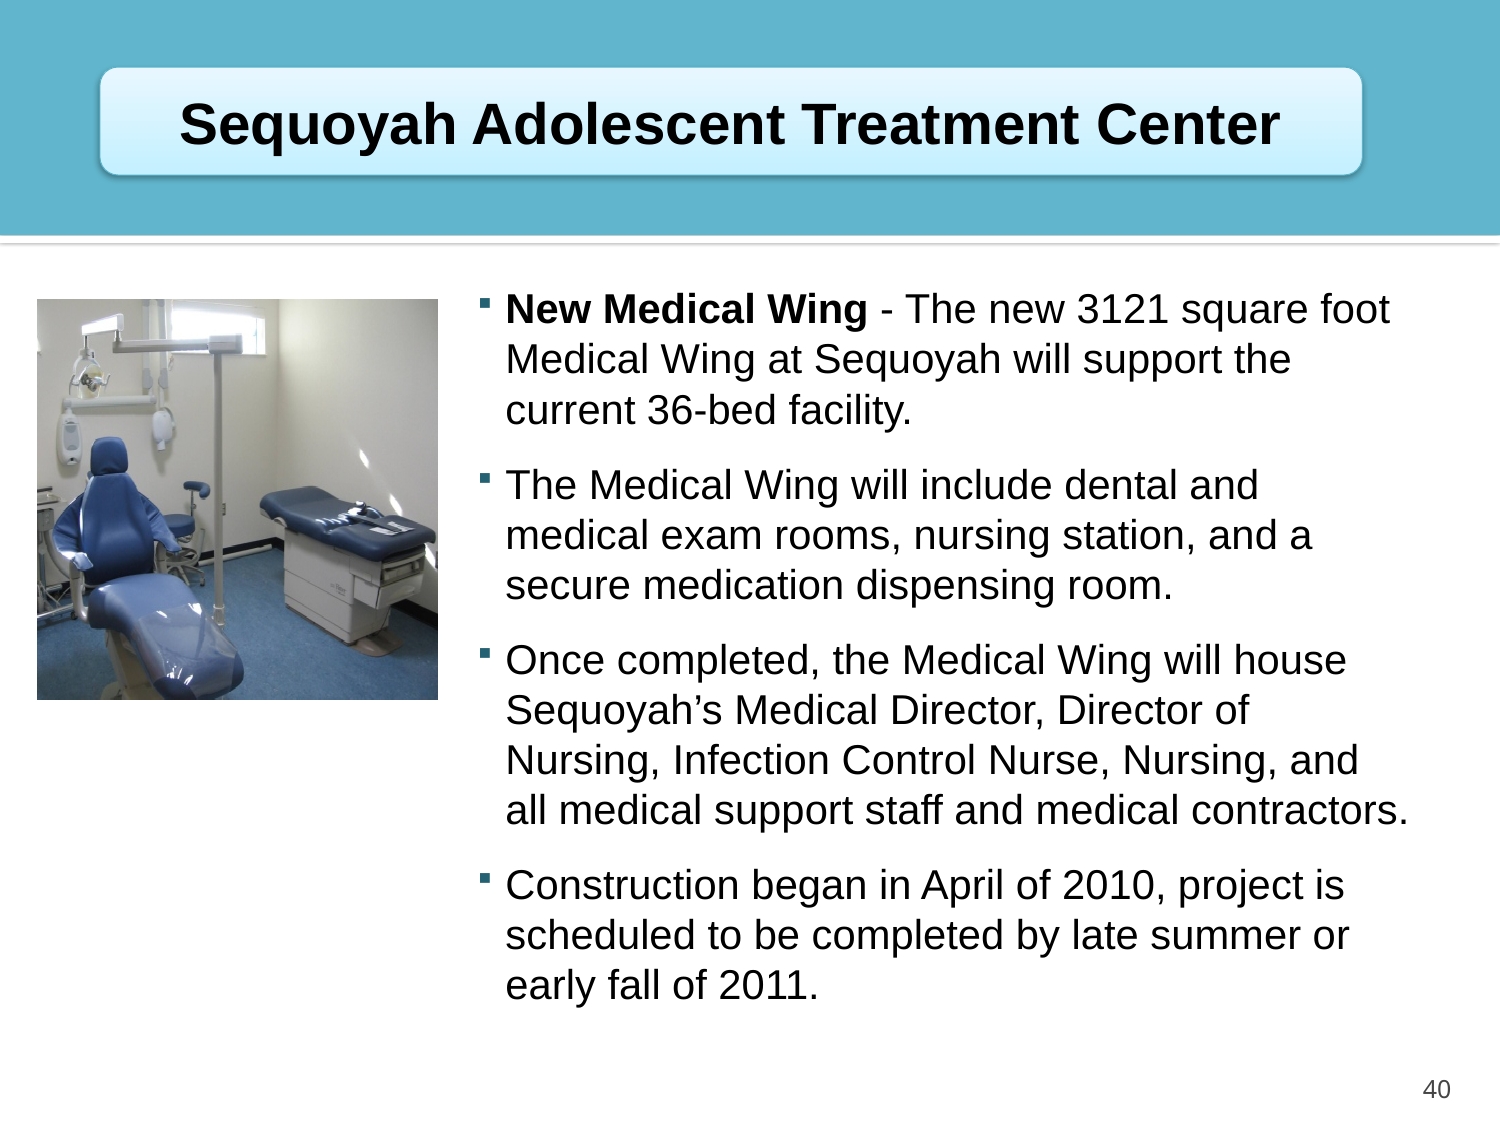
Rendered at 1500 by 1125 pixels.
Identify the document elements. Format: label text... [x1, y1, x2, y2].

text_box [537, 337, 1224, 434]
picture [37, 299, 438, 700]
slide_number 40 [1345, 1062, 1467, 1108]
text_box New Medical Wing - The new 3121 square foot Medical Wing at Sequoyah will support the current 36-bed facility. The Medical Wing will include dental and medical exam rooms, nursing station, and a secure medication dispensing room. Once completed, the Medical Wing will house Sequoyah’s Medical Director, Director of Nursing, Infection Control Nurse, Nursing, and all medical support staff and medical contractors. Construction began in April of 2010, project is scheduled to be completed by late summer or early fall of 2011. [462, 274, 1425, 1015]
text_box Sequoyah Adolescent Treatment Center [99, 66, 1363, 176]
